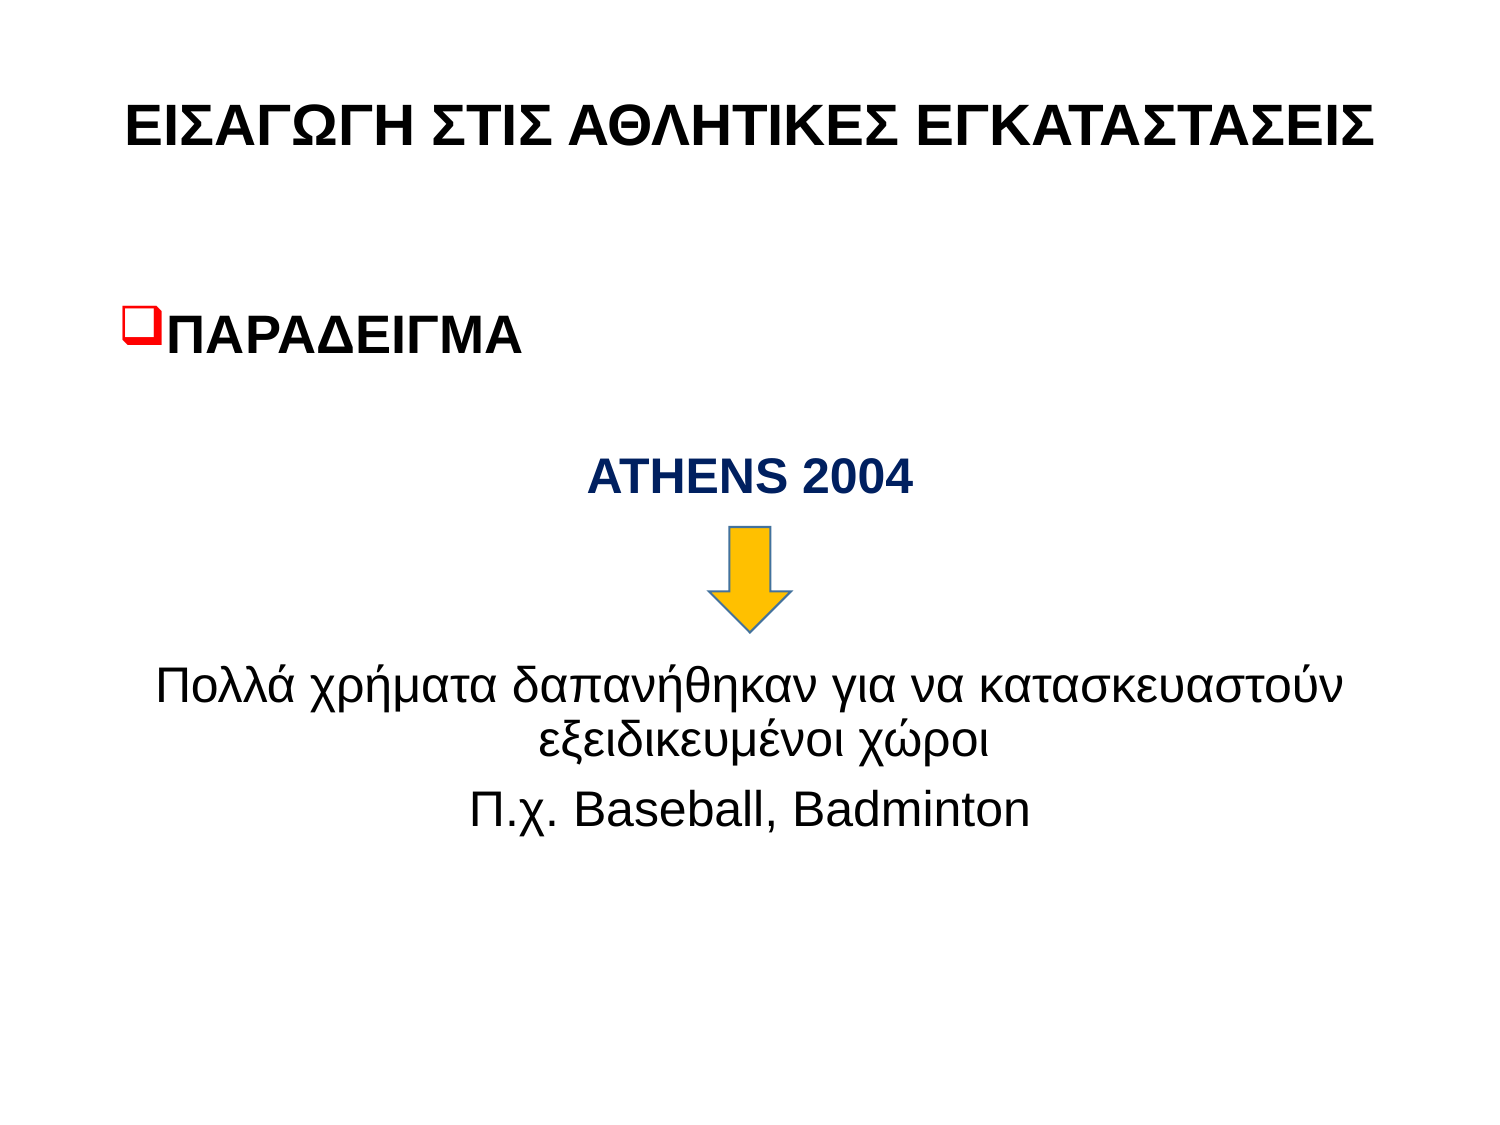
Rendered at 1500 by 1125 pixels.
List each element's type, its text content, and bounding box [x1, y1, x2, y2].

title ΕΙΣΑΓΩΓΗ ΣΤΙΣ ΑΘΛΗΤΙΚΕΣ ΕΓΚΑΤΑΣΤΑΣΕΙΣ [0, 45, 1500, 209]
list ΠΑΡΑΔΕΙΓΜΑ ATHENS 2004 Πολλά χρήματα δαπανήθηκαν για να κατασκευαστούν εξειδικευμένοι χώροι Π.χ. Baseball, Badminton [103, 299, 1397, 1014]
text_box [706, 525, 794, 634]
